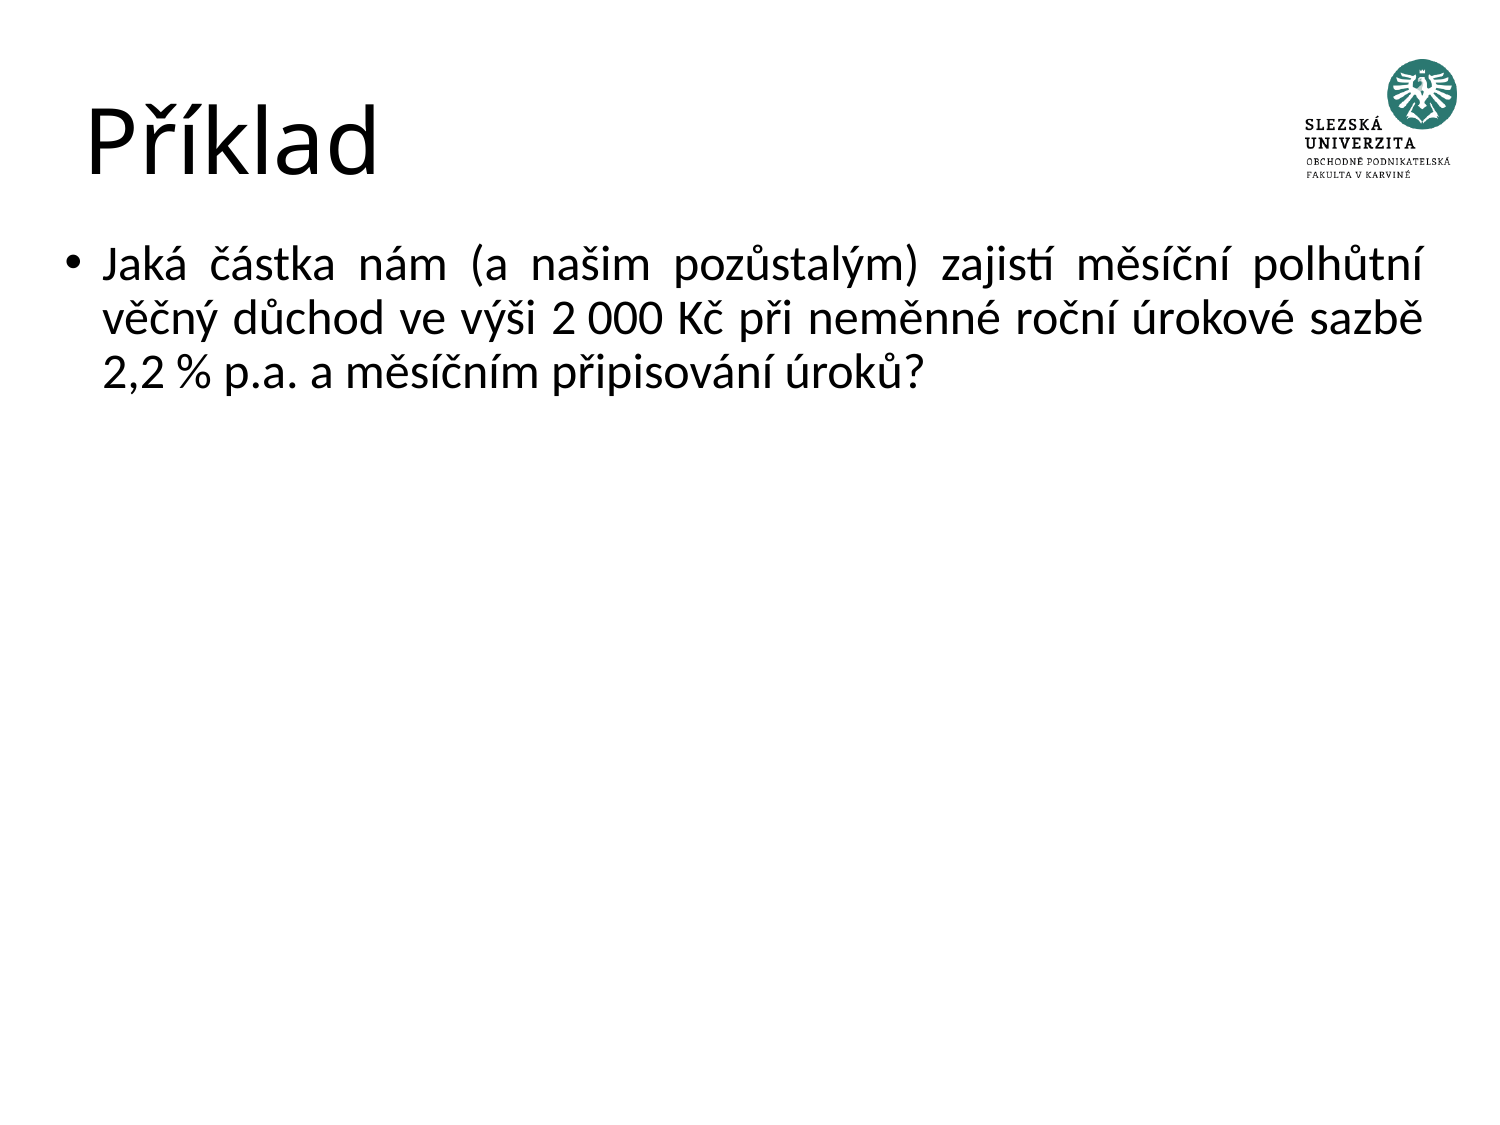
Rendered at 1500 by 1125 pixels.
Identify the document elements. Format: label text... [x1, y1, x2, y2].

picture [1305, 59, 1457, 178]
title Příklad [68, 59, 1270, 230]
list Jaká částka nám (a našim pozůstalým) zajistí měsíční polhůtní věčný důchod ve výši 2 000 Kč při neměnné roční úrokové sazbě 2,2 % p.a. a měsíčním připisování úroků? [49, 230, 1440, 1024]
